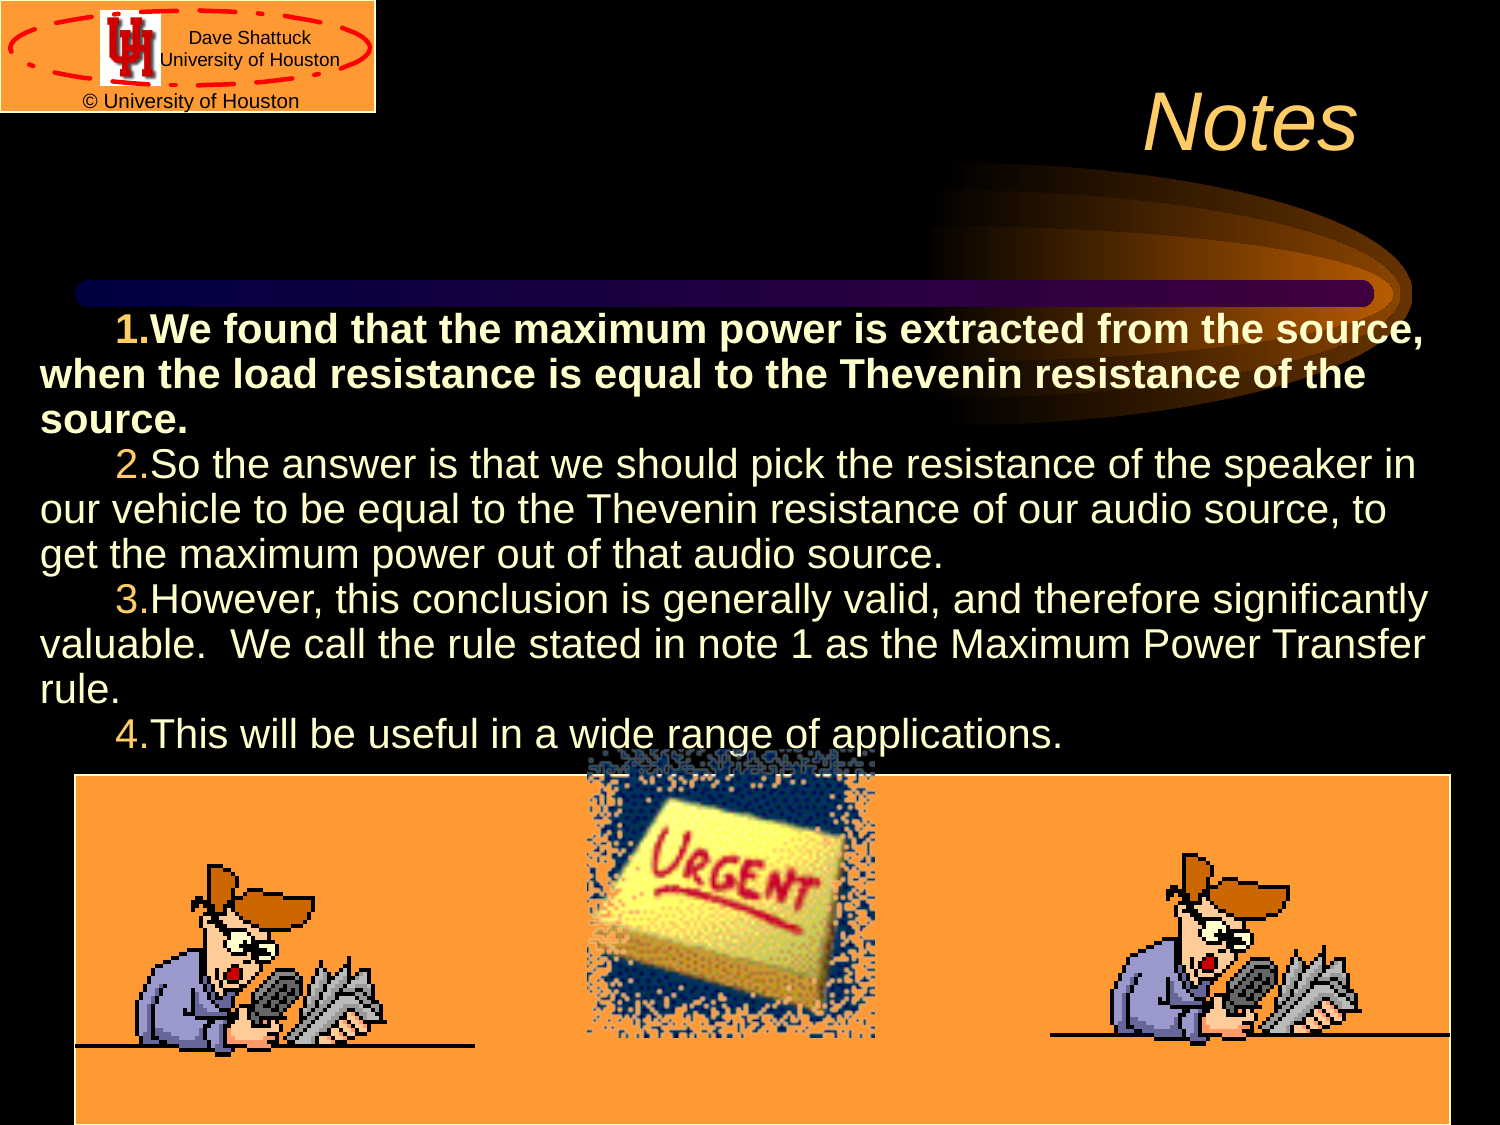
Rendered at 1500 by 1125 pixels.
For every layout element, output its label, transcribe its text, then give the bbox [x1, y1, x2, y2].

picture [587, 749, 876, 1038]
list We found that the maximum power is extracted from the source, when the load resistance is equal to the Thevenin resistance of the source. So the answer is that we should pick the resistance of the speaker in our vehicle to be equal to the Thevenin resistance of our audio source, to get the maximum power out of that audio source. However, this conclusion is generally valid, and therefore significantly valuable. We call the rule stated in note 1 as the Maximum Power Transfer rule. This will be useful in a wide range of applications. [24, 299, 1450, 772]
picture [74, 860, 476, 1057]
picture [1049, 849, 1451, 1047]
text_box [75, 774, 1450, 1125]
title Notes [99, 50, 1375, 175]
